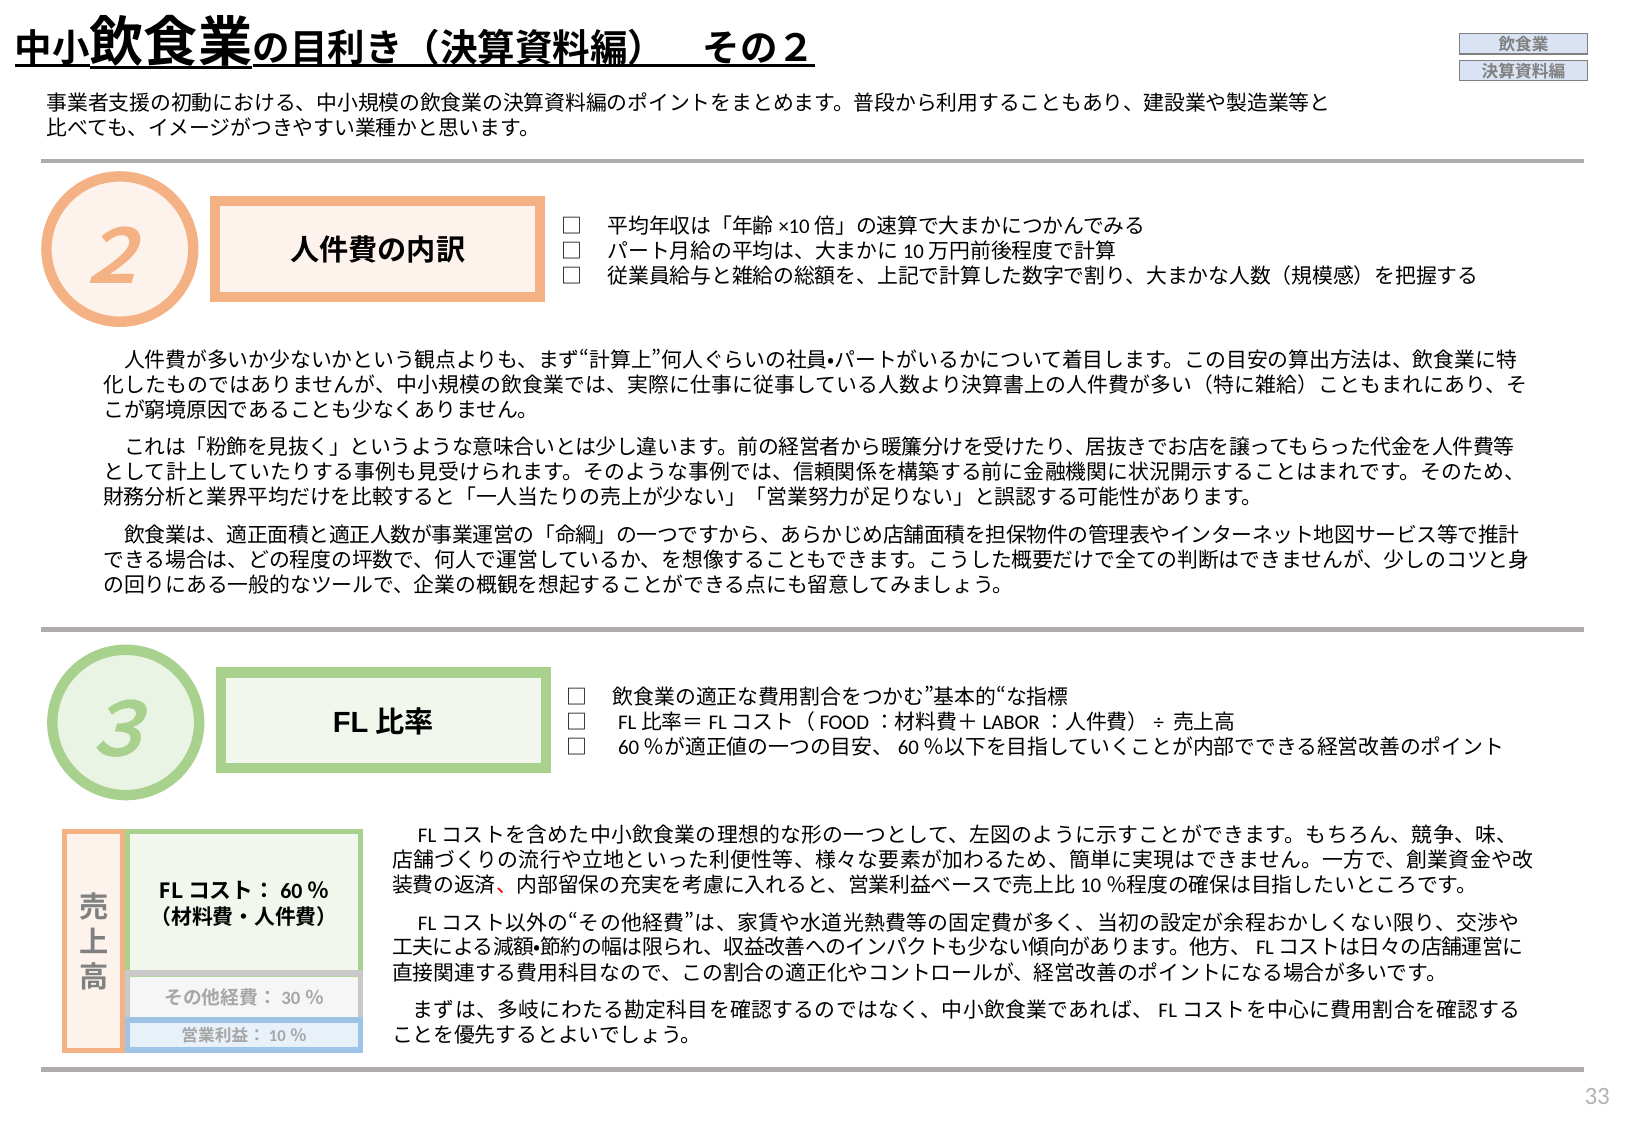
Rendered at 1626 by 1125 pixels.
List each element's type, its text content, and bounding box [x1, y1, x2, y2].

text_box 飲食業 [1459, 33, 1588, 54]
text_box □ 飲食業の適正な費用割合をつかむ”基本的“な指標 □ FL比率＝FLコスト（FOOD：材料費＋LABOR：人件費）÷ 売上高 □ 60％が適正値の一つの目安、60％以下を目指していくことが内部でできる経営改善のポイント [551, 676, 1582, 767]
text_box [64, 831, 361, 1051]
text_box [52, 649, 546, 796]
text_box 人件費が多いか少ないかという観点よりも、まず“計算上”何人ぐらいの社員・パートがいるかについて着目します。この目安の算出方法は、飲食業に特化したものではありませんが、中小規模の飲食業では、実際に仕事に従事している人数より決算書上の人件費が多い（特に雑給）こともまれにあり、そこが窮境原因であることも少なくありません。 これは「粉飾を見抜く」というような意味合いとは少し違います。前の経営者から暖簾分けを受けたり、居抜きでお店を譲ってもらった代金を人件費等として計上していたりする事例も見受けられます。そのような事例では、信頼関係を構築する前に金融機関に状況開示することはまれです。そのため、財務分析と業界平均だけを比較すると「一人当たりの売上が少ない」「営業努力が足りない」と誤認する可能性があります。 飲食業は、適正面積と適正人数が事業運営の「命綱」の一つですから、あらかじめ店舗面積を担保物件の管理表やインターネット地図サービス等で推計できる場合は、どの程度の坪数で、何人で運営しているか、を想像することもできます。こうした概要だけで全ての判断はできませんが、少しのコツと身の回りにある一般的なツールで、企業の概観を想起することができる点にも留意してみましょう。 [88, 338, 1547, 604]
text_box 決算資料編 [1459, 60, 1588, 81]
text_box FLコストを含めた中小飲食業の理想的な形の一つとして、左図のように示すことができます。もちろん、競争、味、店舗づくりの流行や立地といった利便性等、様々な要素が加わるため、簡単に実現はできません。一方で、創業資金や改装費の返済、内部留保の充実を考慮に入れると、営業利益ベースで売上比10％程度の確保は目指したいところです。 FLコスト以外の“その他経費”は、家賃や水道光熱費等の固定費が多く、当初の設定が余程おかしくない限り、交渉や工夫による減額・節約の幅は限られ、収益改善へのインパクトも少ない傾向があります。他方、FLコストは日々の店舗運営に直接関連する費用科目なので、この割合の適正化やコントロールが、経営改善のポイントになる場合が多いです。 まずは、多岐にわたる勘定科目を確認するのではなく、中小飲食業であれば、FLコストを中心に費用割合を確認することを優先するとよいでしょう。 [377, 814, 1551, 1054]
slide_number 32 [1545, 1065, 1625, 1125]
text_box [46, 176, 541, 322]
text_box □ 平均年収は「年齢×10倍」の速算で大まかにつかんでみる □ パート月給の平均は、大まかに10万円前後程度で計算 □ 従業員給与と雑給の総額を、上記で計算した数字で割り、大まかな人数（規模感）を把握する [546, 204, 1625, 295]
text_box 中小飲食業の目利き（決算資料編） その２ [0, 0, 1058, 80]
text_box 事業者支援の初動における、中小規模の飲食業の決算資料編のポイントをまとめます。普段から利用することもあり、建設業や製造業等と 比べても、イメージがつきやすい業種かと思います。 [31, 81, 1406, 147]
